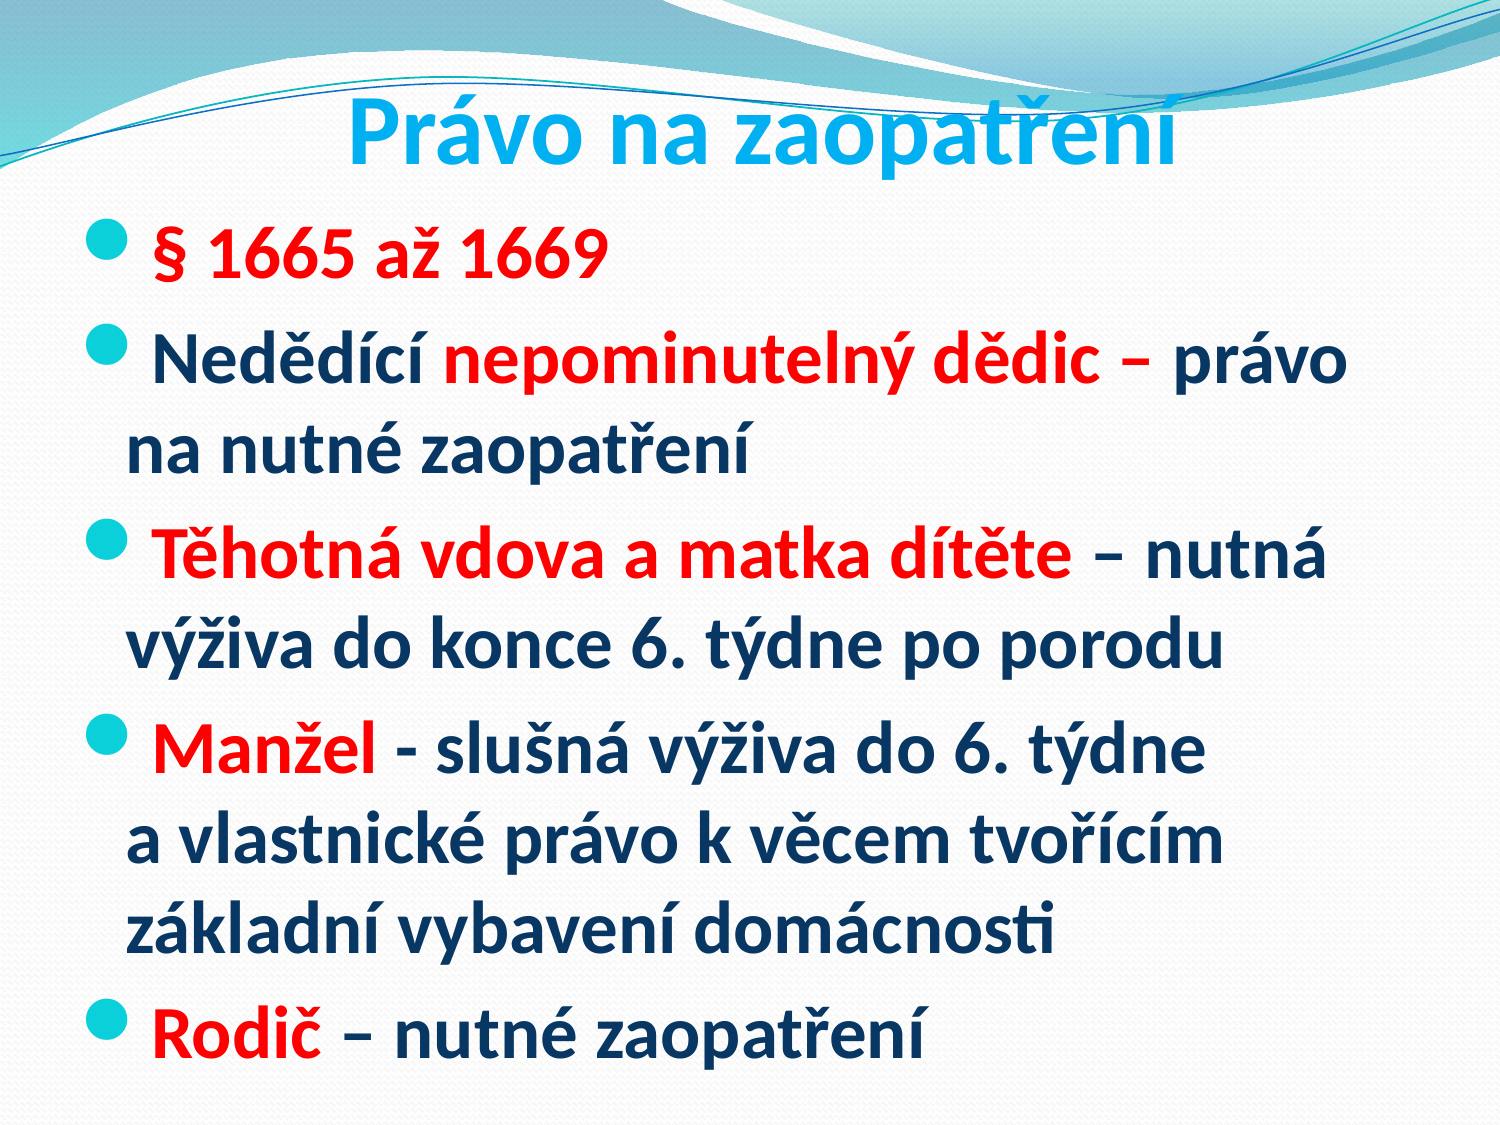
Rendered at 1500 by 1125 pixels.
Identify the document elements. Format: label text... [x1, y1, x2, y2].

title Právo na zaopatření [88, 54, 1439, 185]
list § 1665 až 1669 Nedědící nepominutelný dědic – právo na nutné zaopatření Těhotná vdova a matka dítěte – nutná výživa do konce 6. týdne po porodu Manžel - slušná výživa do 6. týdne a vlastnické právo k věcem tvořícím základní vybavení domácnosti Rodič – nutné zaopatření [64, 196, 1416, 1107]
